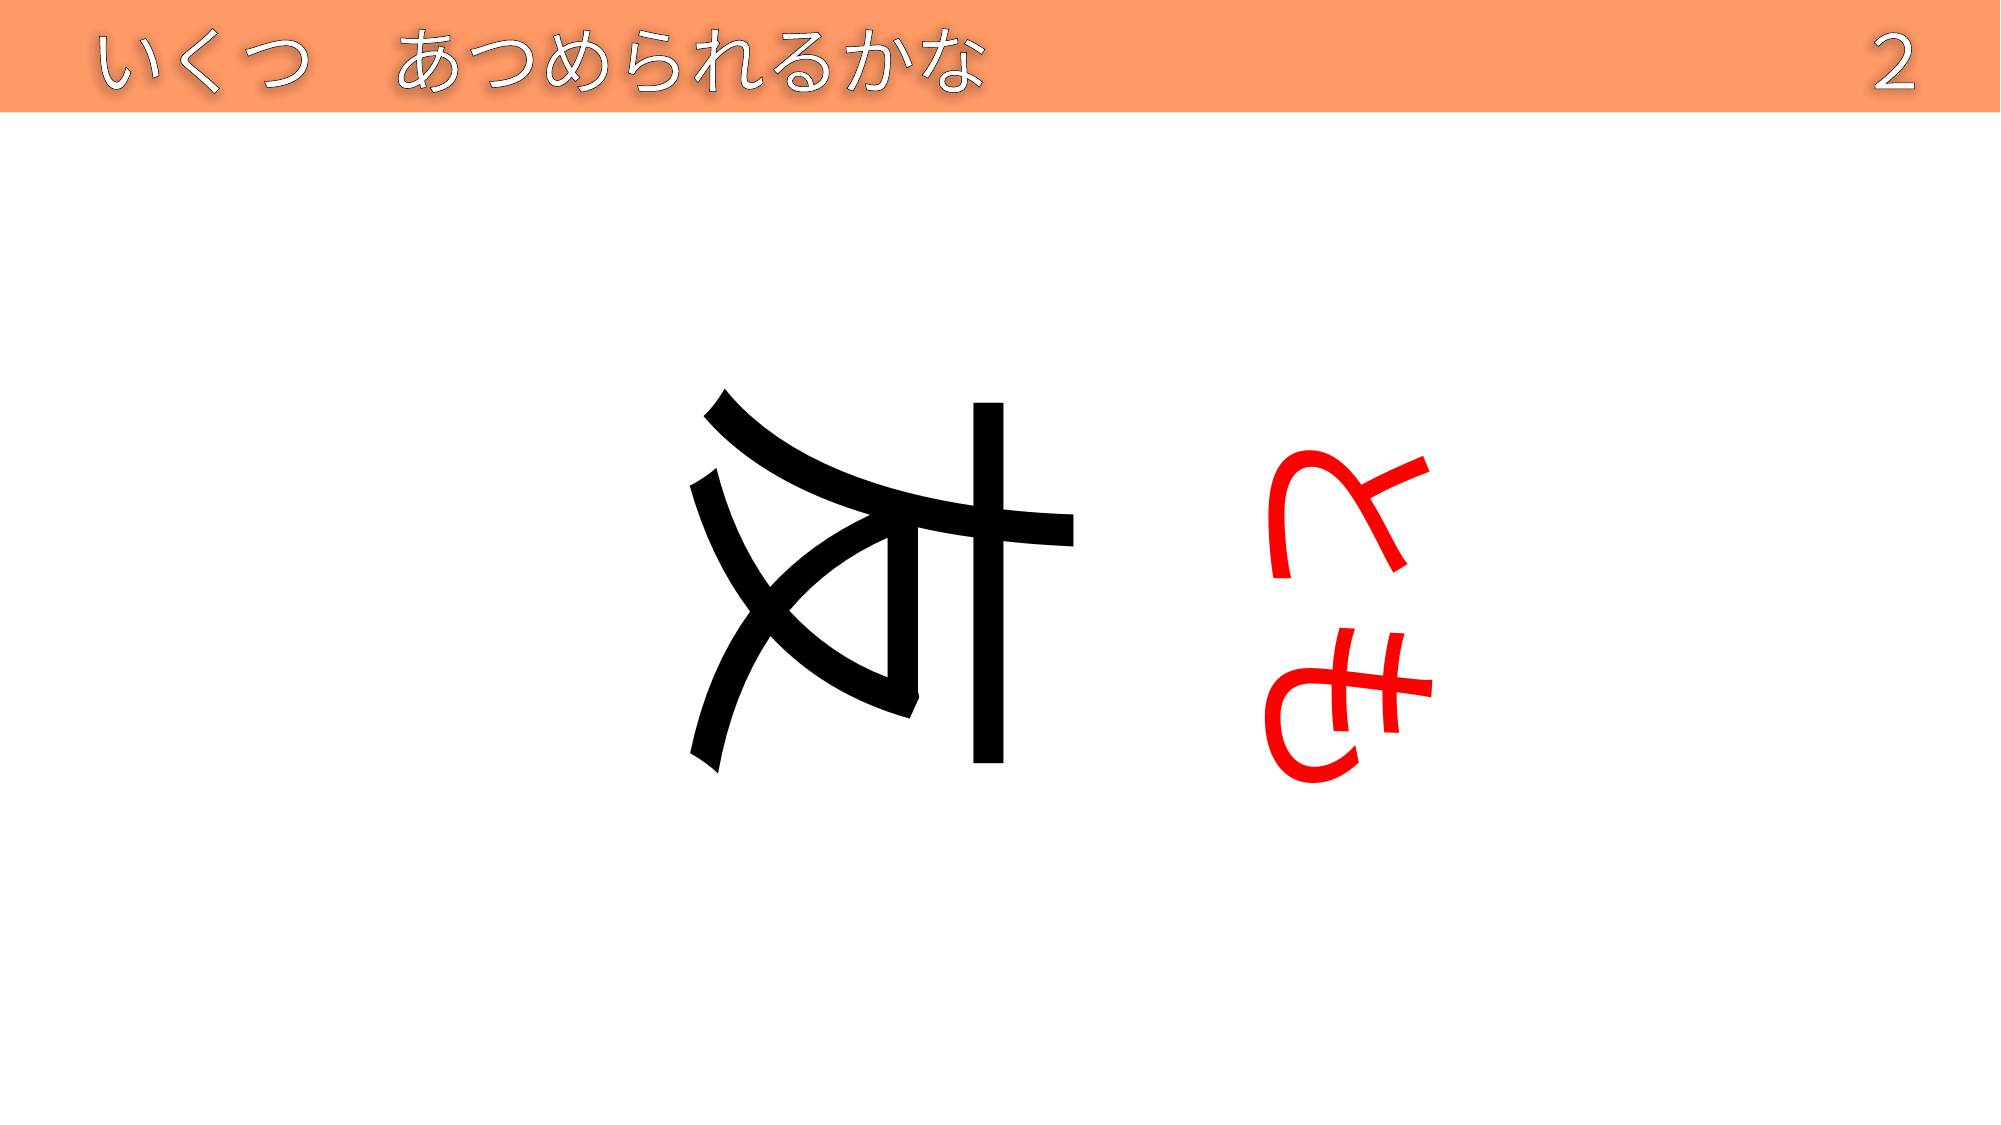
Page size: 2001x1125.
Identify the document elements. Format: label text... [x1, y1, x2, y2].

text_box いくつ あつめられるかな [75, 6, 1020, 112]
text_box ２ [1842, 6, 1963, 112]
text_box [0, 0, 2000, 113]
text_box 友 [612, 360, 1148, 1125]
text_box とも [1209, 395, 1482, 882]
